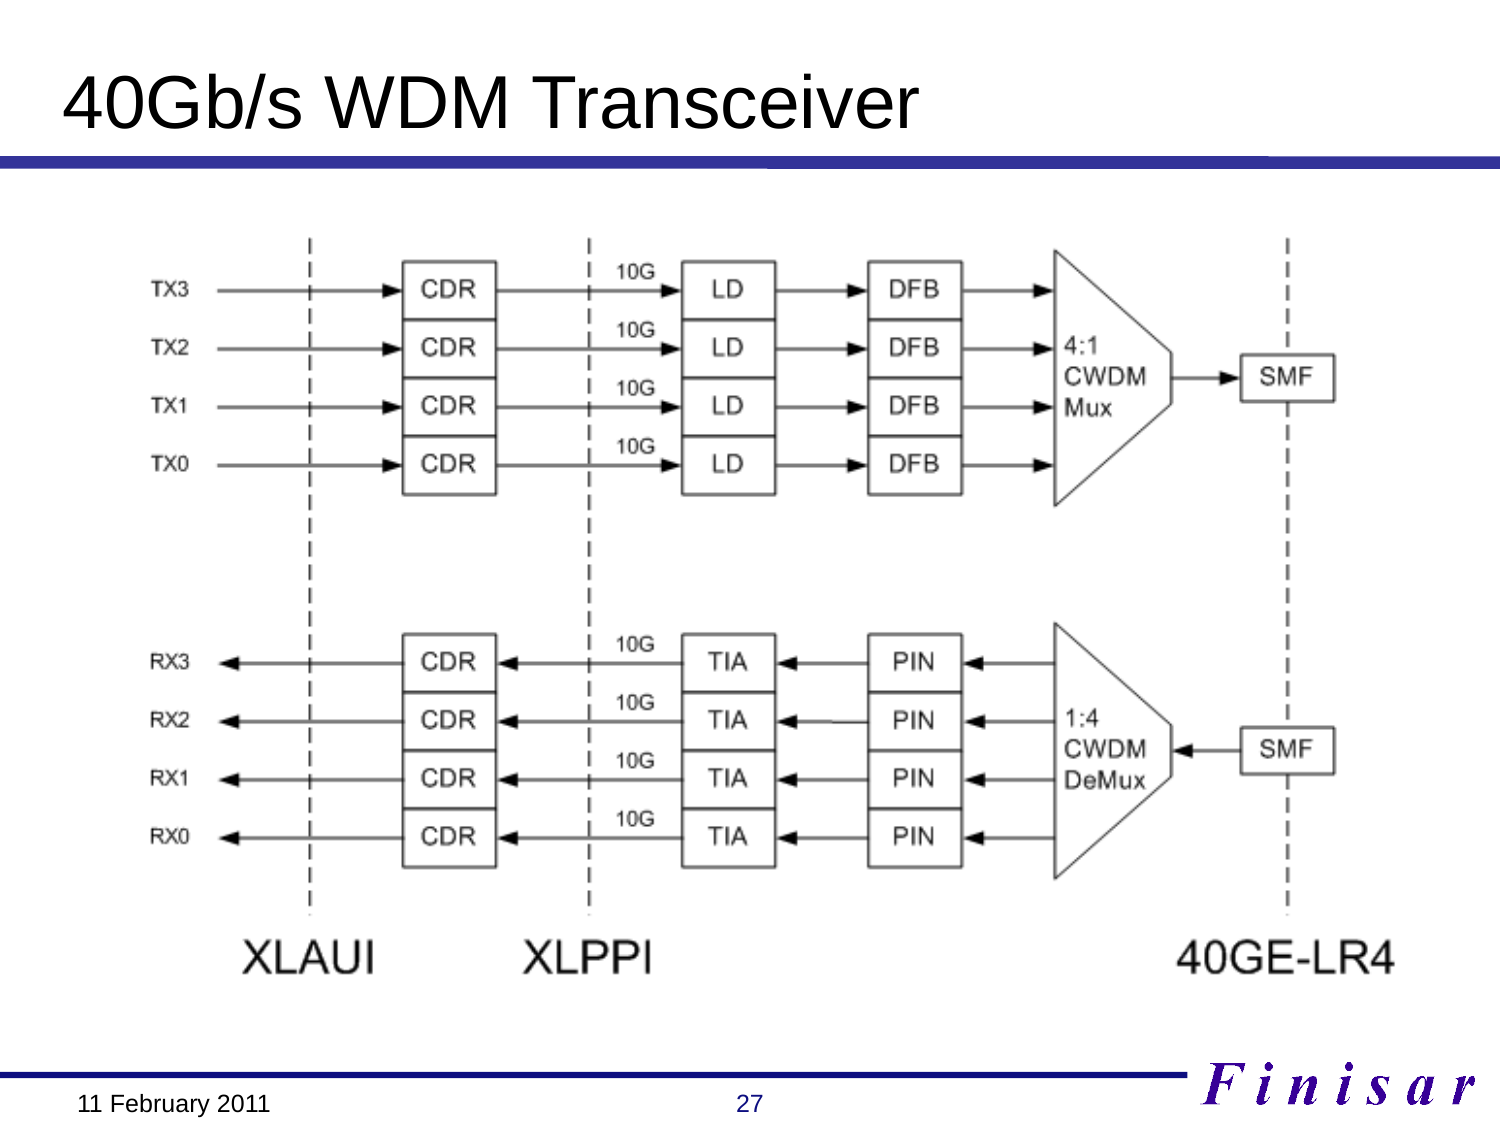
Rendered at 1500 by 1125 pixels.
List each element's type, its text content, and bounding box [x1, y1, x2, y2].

picture [1200, 1062, 1475, 1105]
title 40Gb/s WDM Transceiver [62, 24, 1426, 144]
slide_number 27 [699, 1079, 801, 1125]
picture [149, 237, 1397, 988]
